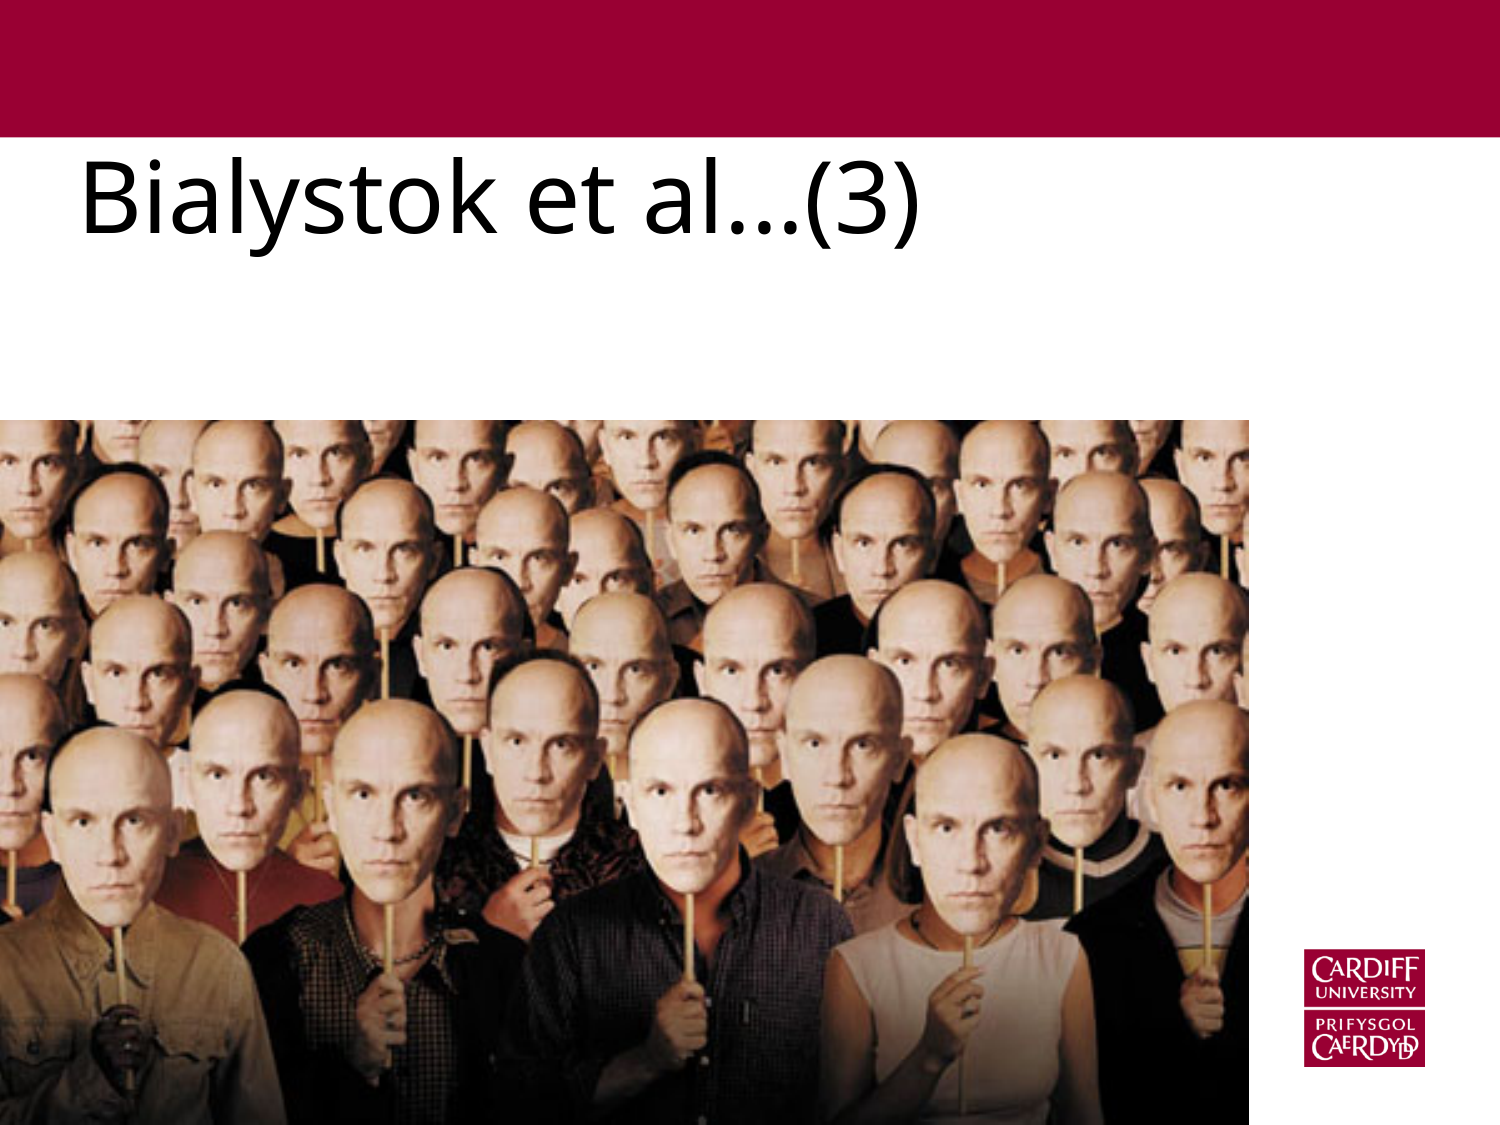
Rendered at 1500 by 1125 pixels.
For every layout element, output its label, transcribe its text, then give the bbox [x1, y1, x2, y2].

picture [0, 420, 1249, 1125]
picture [1304, 949, 1425, 1067]
title Bialystok et al...(3) [62, 99, 1438, 288]
